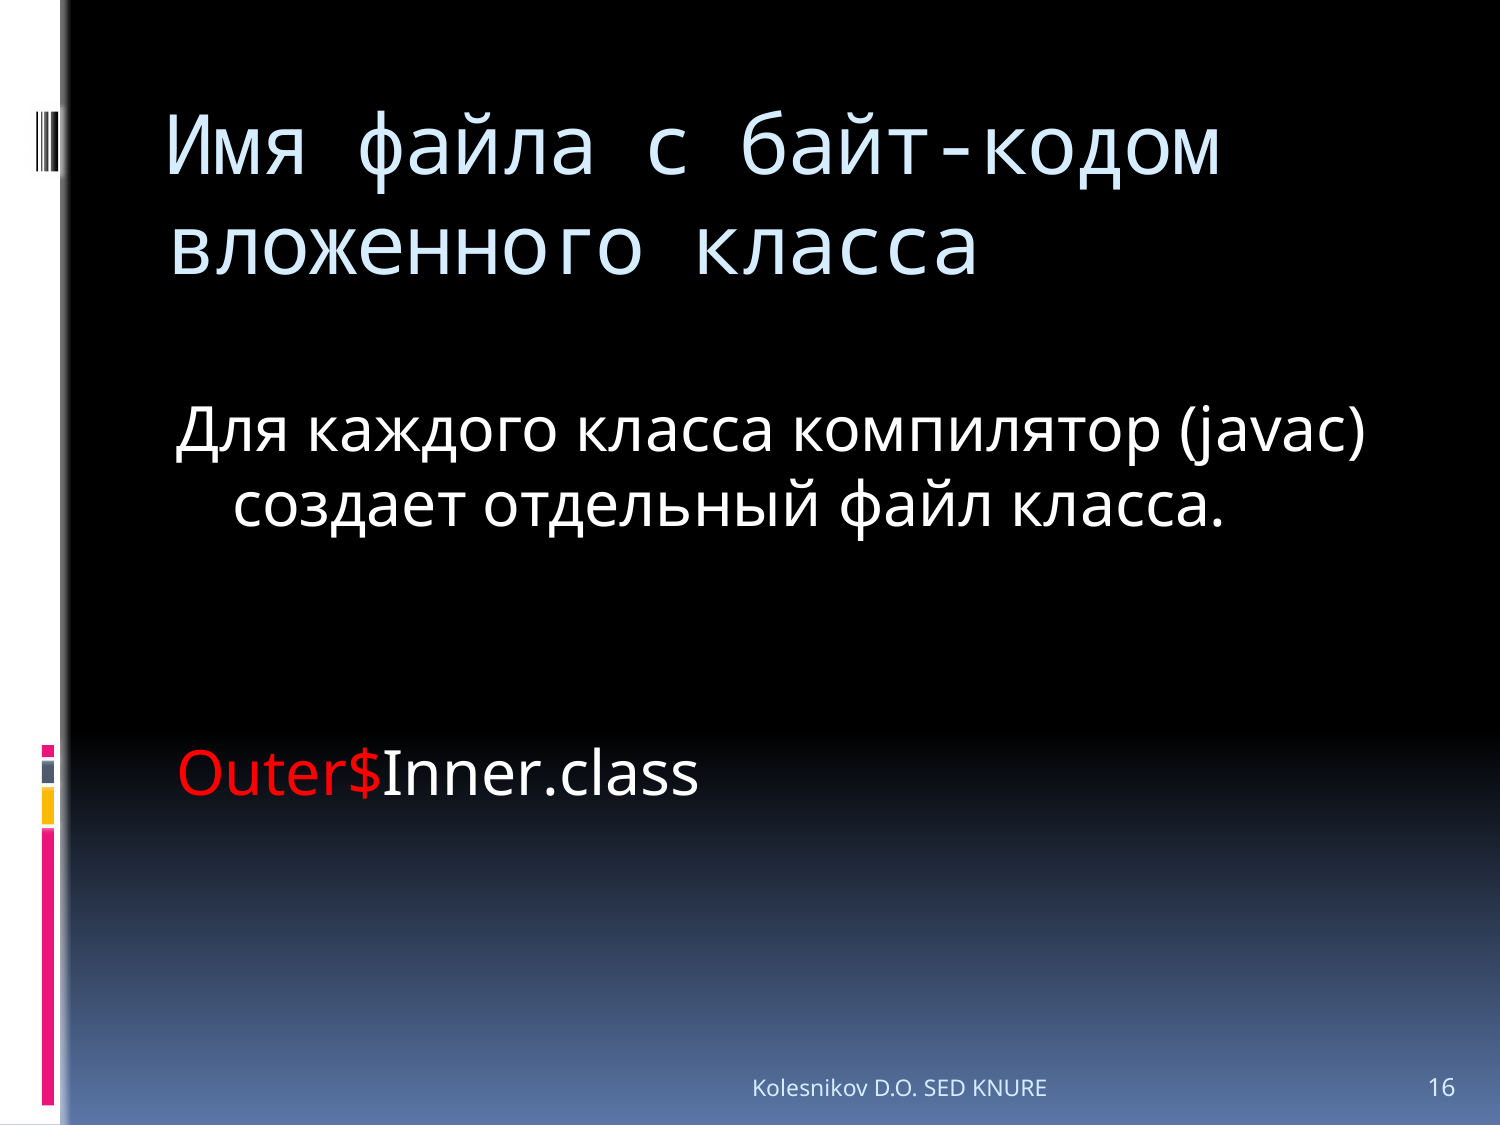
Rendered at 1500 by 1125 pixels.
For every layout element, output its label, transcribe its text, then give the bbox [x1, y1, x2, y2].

list Для каждого класса компилятор (javac) создает отдельный файл класса. Outer$Inner.class [150, 292, 1425, 1043]
slide_number 16 [1412, 1052, 1488, 1113]
footer Kolesnikov D.O. SED KNURE [150, 1052, 1063, 1113]
title Имя файла с байт-кодом вложенного класса [150, 83, 1425, 234]
